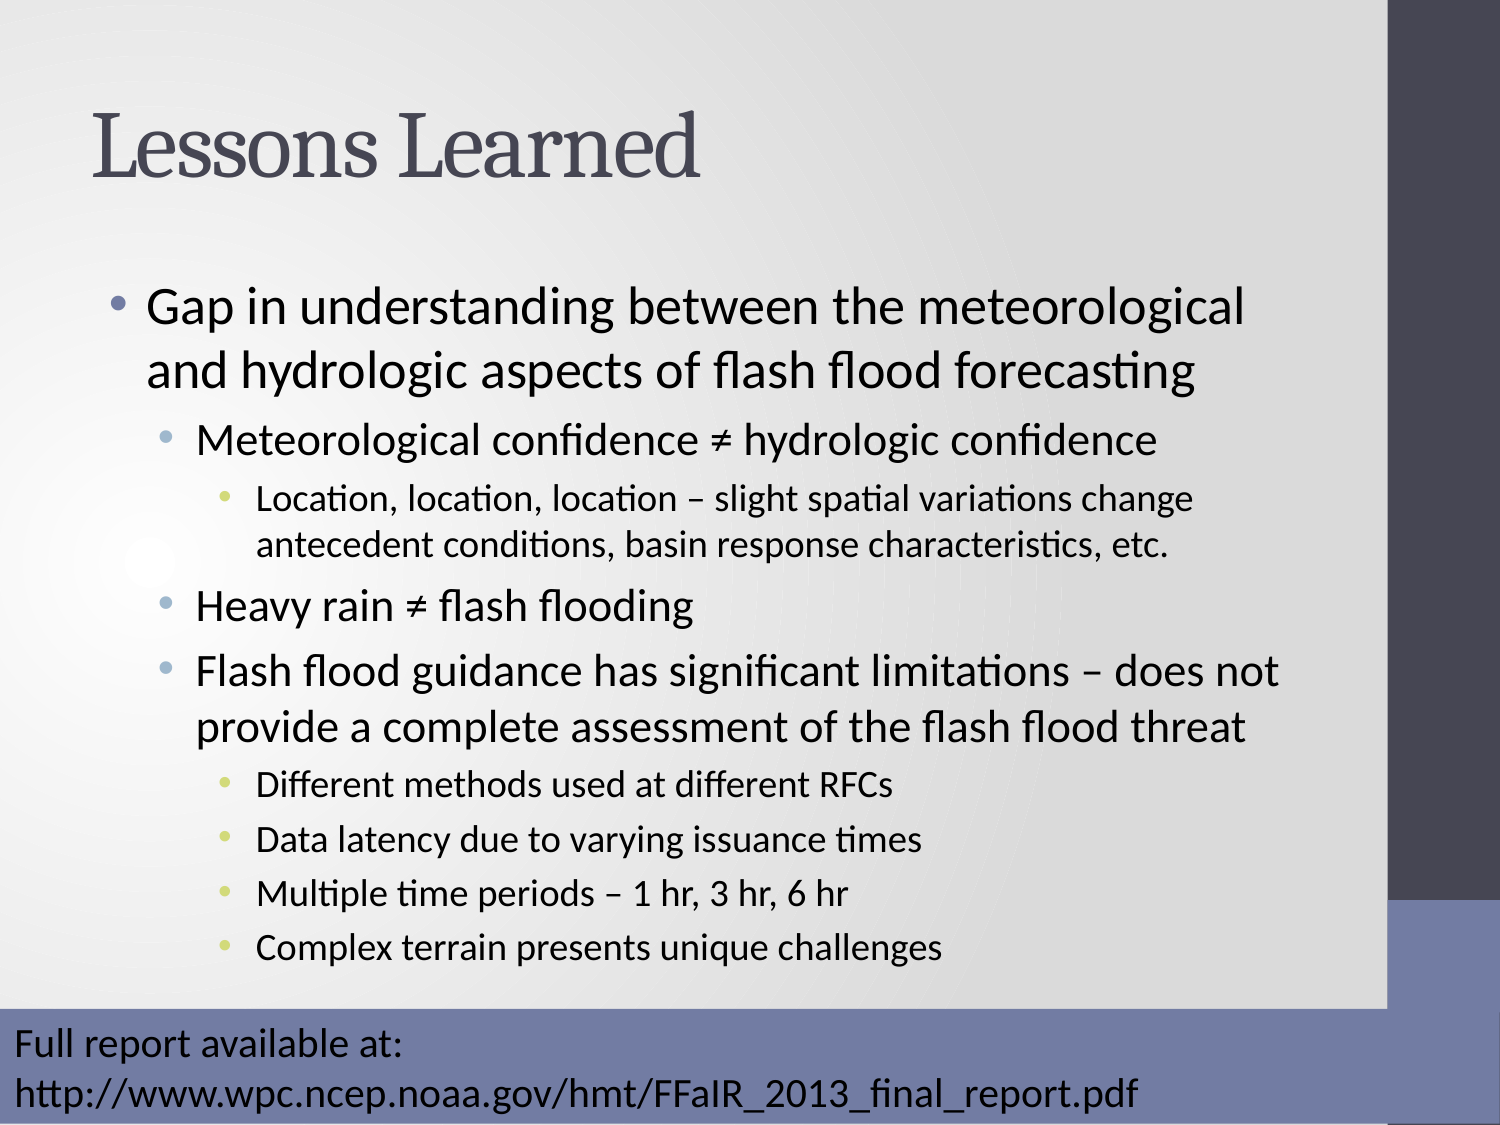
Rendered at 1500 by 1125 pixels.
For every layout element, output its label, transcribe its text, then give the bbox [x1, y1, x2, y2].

title Lessons Learned [75, 45, 1325, 233]
list Gap in understanding between the meteorological and hydrologic aspects of flash flood forecasting Meteorological confidence ≠ hydrologic confidence Location, location, location – slight spatial variations change antecedent conditions, basin response characteristics, etc. Heavy rain ≠ flash flooding Flash flood guidance has significant limitations – does not provide a complete assessment of the flash flood threat Different methods used at different RFCs Data latency due to varying issuance times Multiple time periods – 1 hr, 3 hr, 6 hr Complex terrain presents unique challenges [75, 262, 1325, 988]
text_box Full report available at: http://www.wpc.ncep.noaa.gov/hmt/FFaIR_2013_final_report.pdf [0, 1008, 1500, 1124]
